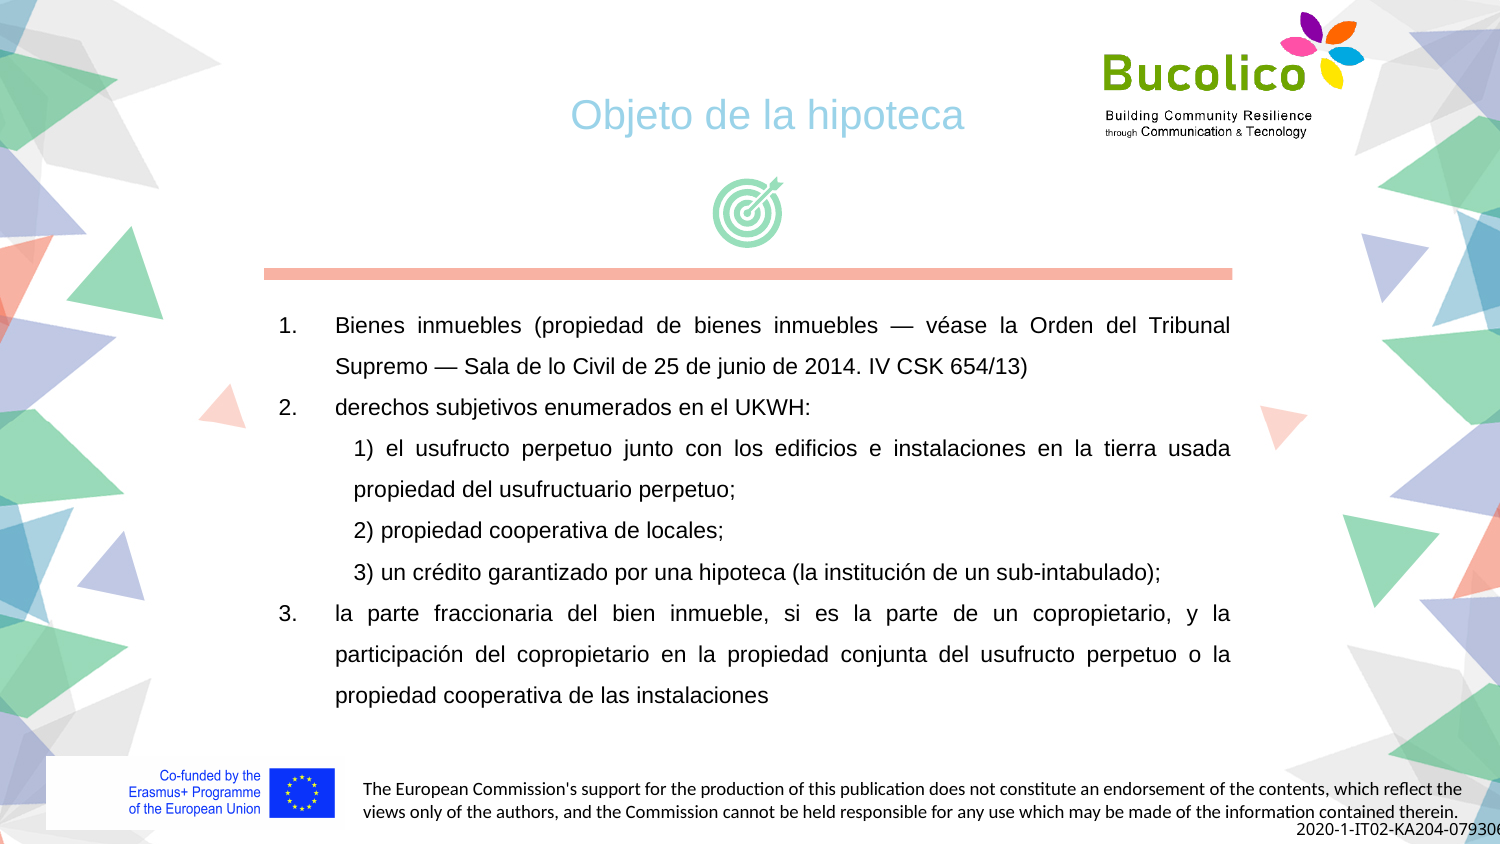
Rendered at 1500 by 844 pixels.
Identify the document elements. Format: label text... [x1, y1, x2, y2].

picture [0, 0, 1500, 844]
list Objeto de la hipoteca [17, 65, 1500, 161]
text_box [262, 266, 1235, 282]
text_box The European Commission's support for the production of this publication does not constitute an endorsement of the contents, which reflect the views only of the authors, and the Commission cannot be held responsible for any use which may be made of the information contained therein. [348, 769, 1486, 830]
text_box Bienes inmuebles (propiedad de bienes inmuebles — véase la Orden del Tribunal Supremo — Sala de lo Civil de 25 de junio de 2014. IV CSK 654/13) derechos subjetivos enumerados en el UKWH: 1) el usufructo perpetuo junto con los edificios e instalaciones en la tierra usada propiedad del usufructuario perpetuo; 2) propiedad cooperativa de locales; 3) un crédito garantizado por una hipoteca (la institución de un sub-intabulado); la parte fraccionaria del bien inmueble, si es la parte de un copropietario, y la participación del copropietario en la propiedad conjunta del usufructo perpetuo o la propiedad cooperativa de las instalaciones [264, 289, 1246, 746]
text_box [710, 174, 786, 250]
